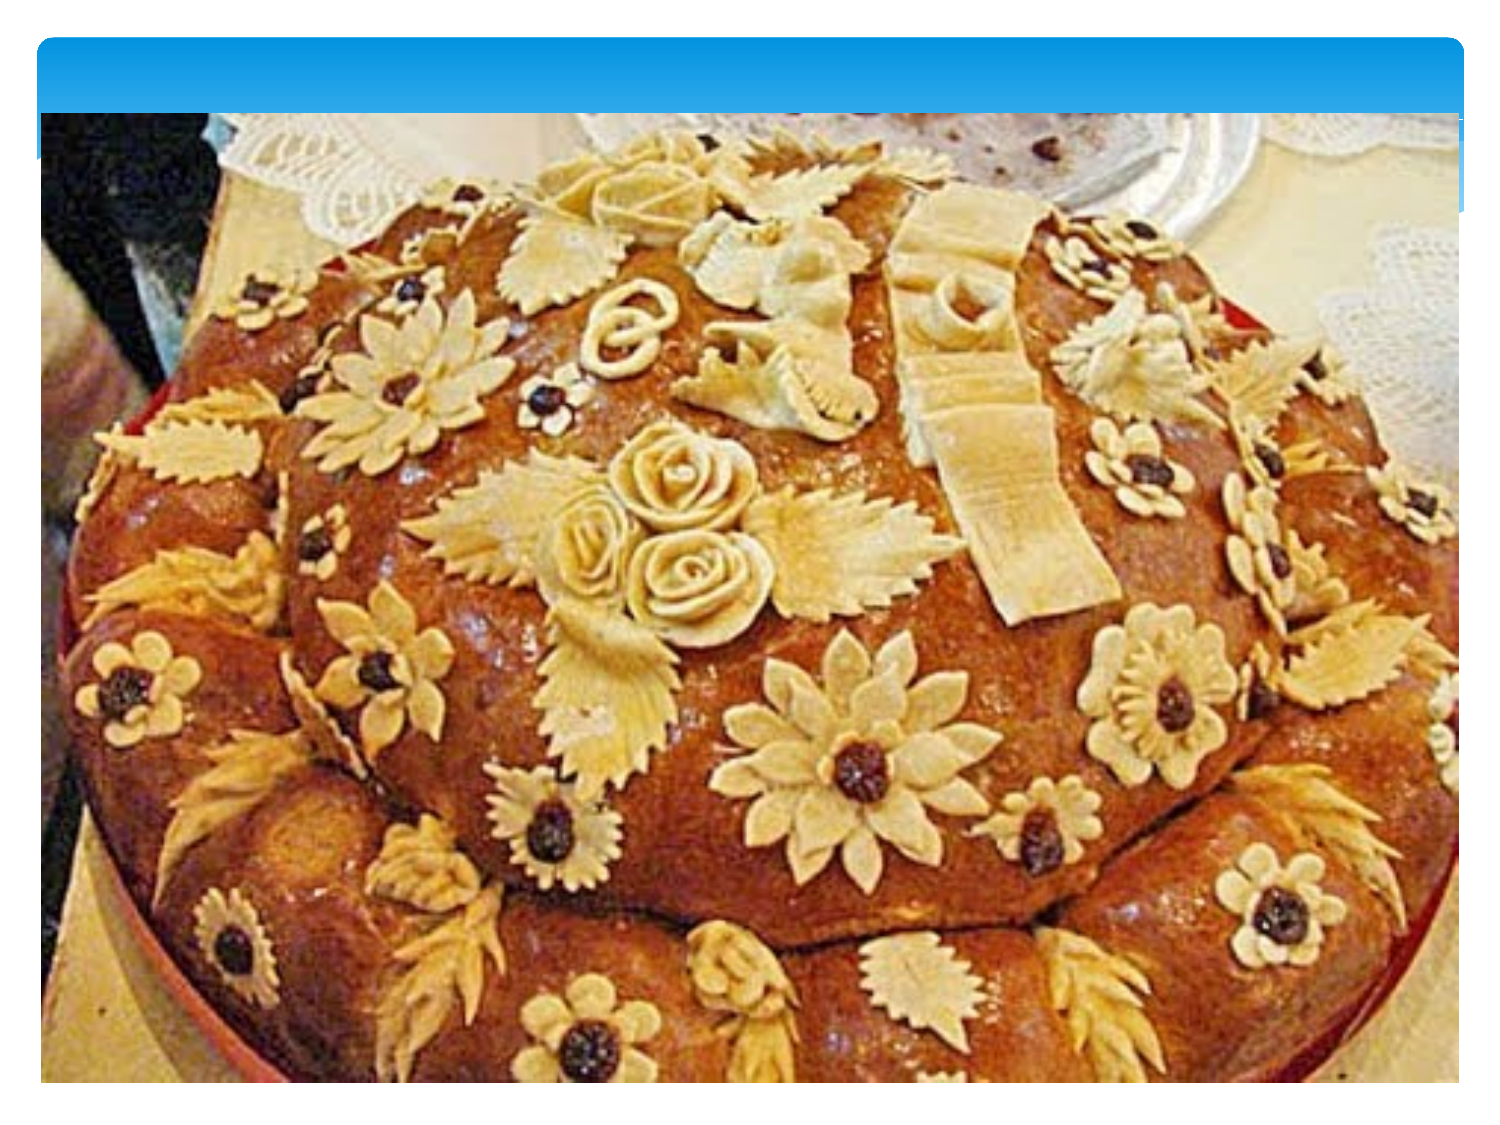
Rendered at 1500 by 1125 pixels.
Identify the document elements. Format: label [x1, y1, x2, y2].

picture [41, 113, 1459, 1083]
